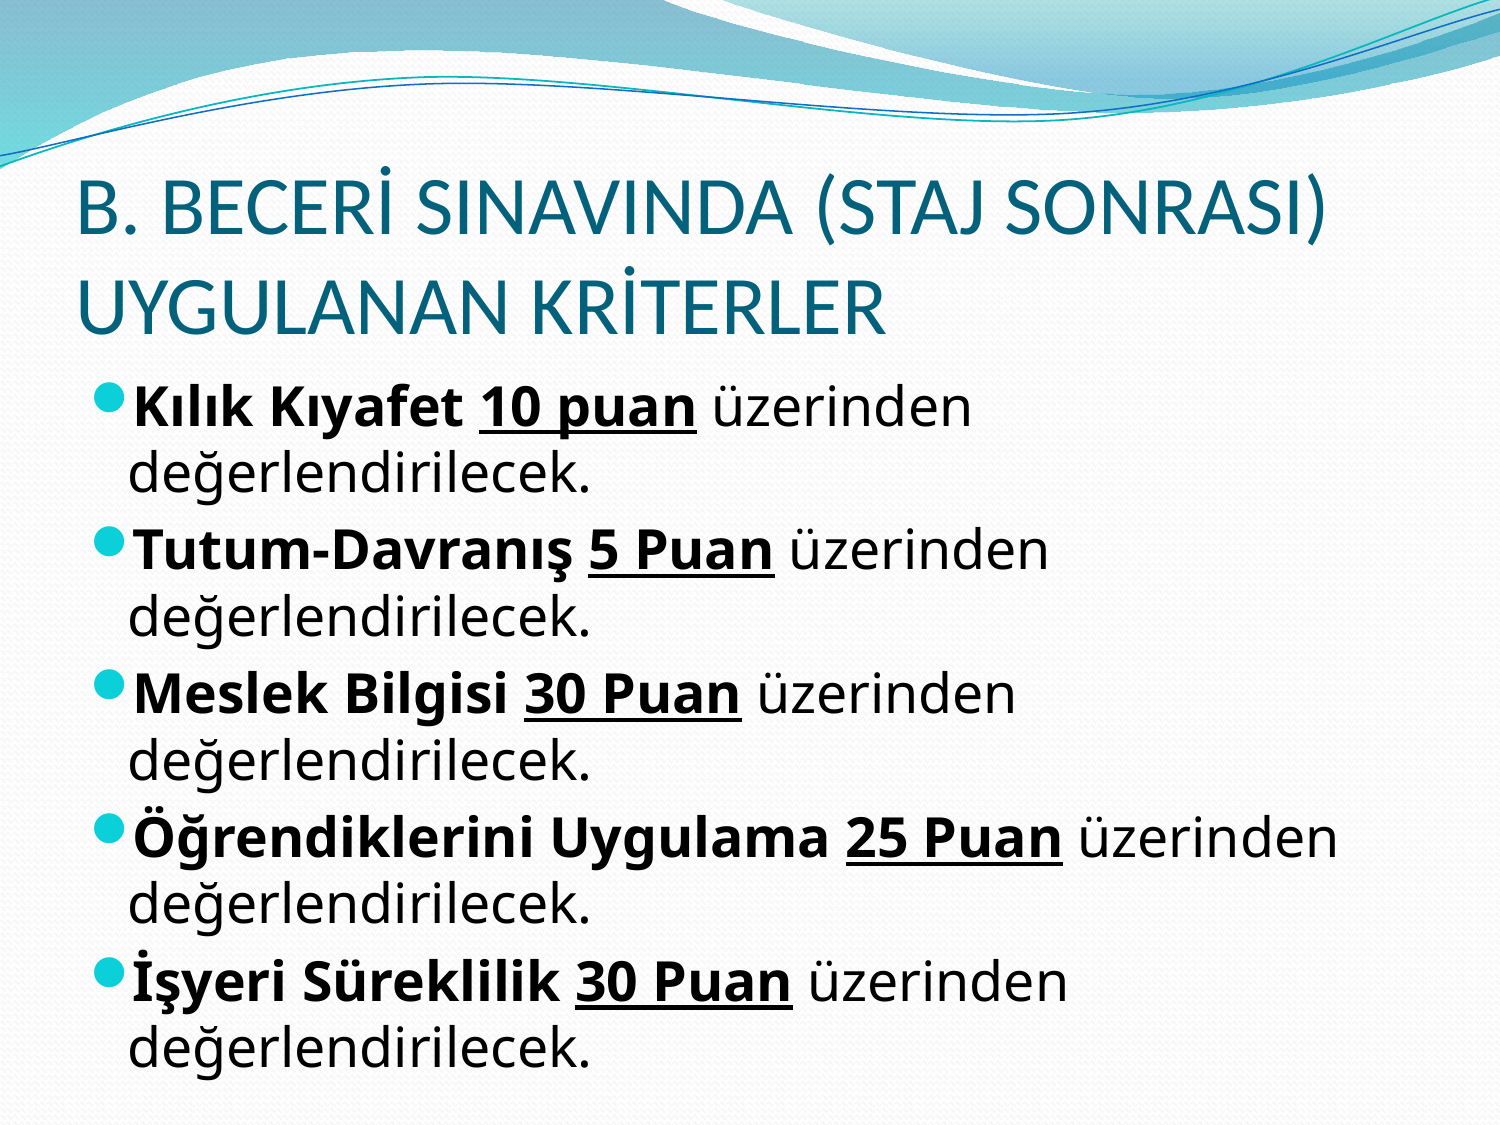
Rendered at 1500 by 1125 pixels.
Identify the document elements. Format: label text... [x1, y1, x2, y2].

list Kılık Kıyafet 10 puan üzerinden değerlendirilecek. Tutum-Davranış 5 Puan üzerinden değerlendirilecek. Meslek Bilgisi 30 Puan üzerinden değerlendirilecek. Öğrendiklerini Uygulama 25 Puan üzerinden değerlendirilecek. İşyeri Süreklilik 30 Puan üzerinden değerlendirilecek. [75, 363, 1465, 1090]
title B. BECERİ SINAVINDA (STAJ SONRASI) UYGULANAN KRİTERLER [75, 140, 1425, 352]
